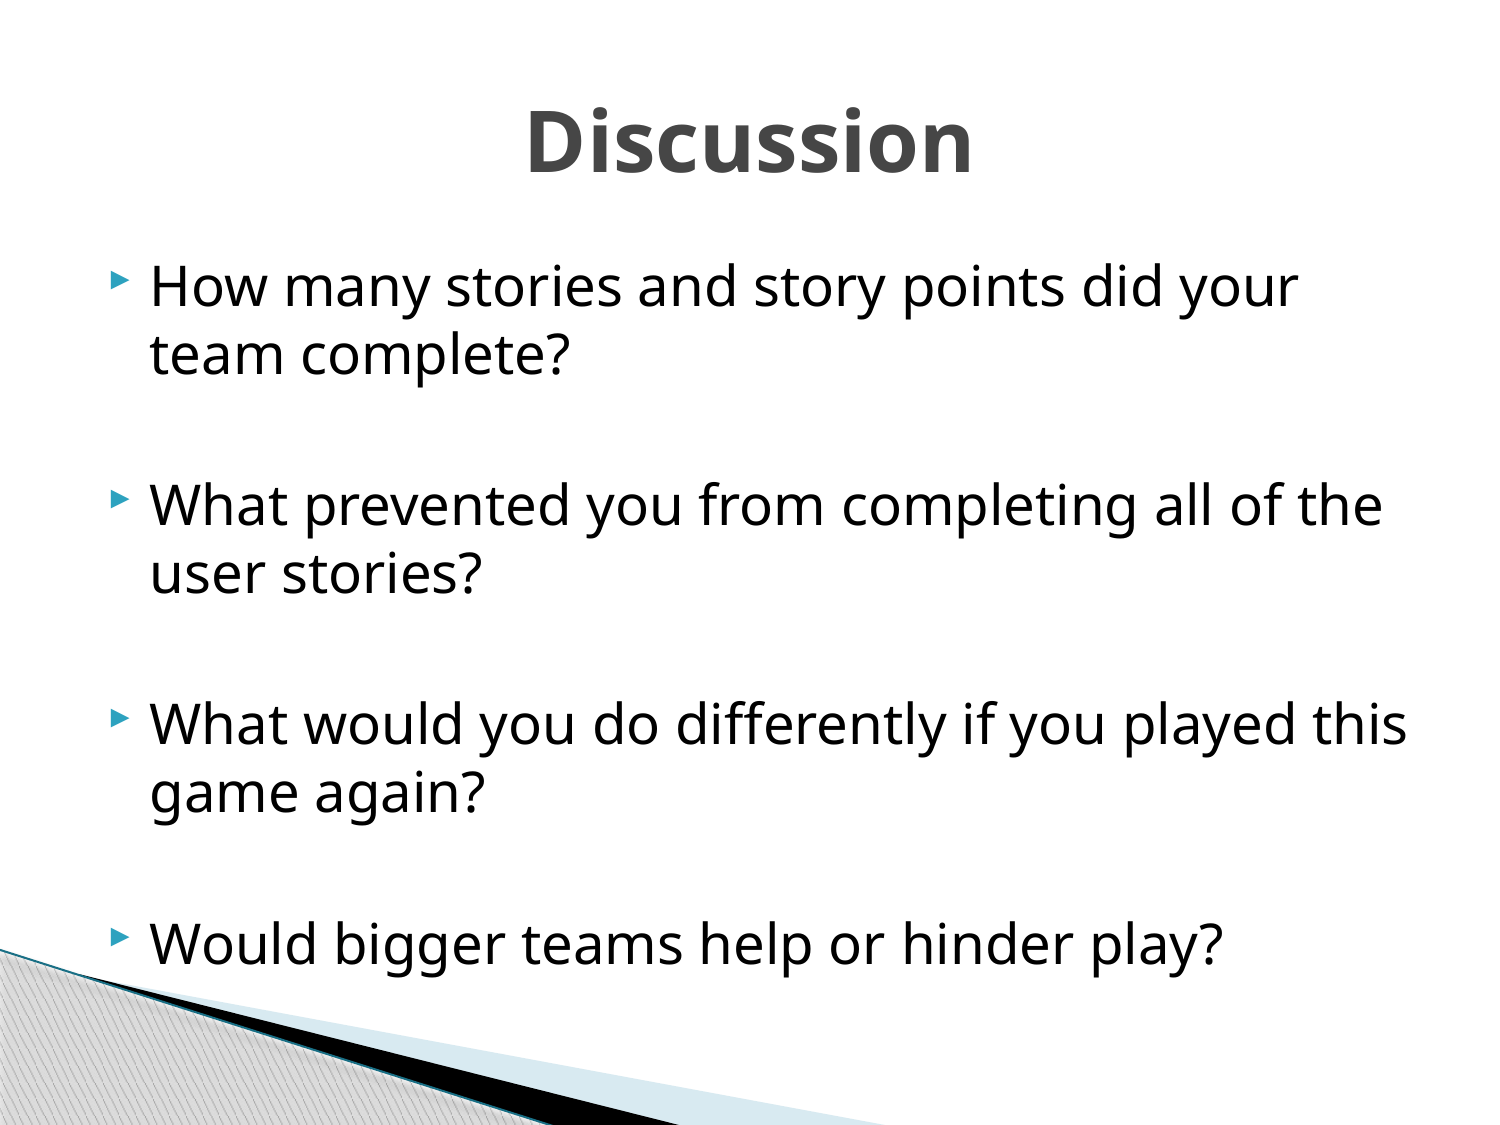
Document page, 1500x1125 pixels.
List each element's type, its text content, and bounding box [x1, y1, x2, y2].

list How many stories and story points did your team complete? What prevented you from completing all of the user stories? What would you do differently if you played this game again? Would bigger teams help or hinder play? [75, 243, 1425, 986]
title Discussion [75, 45, 1425, 233]
